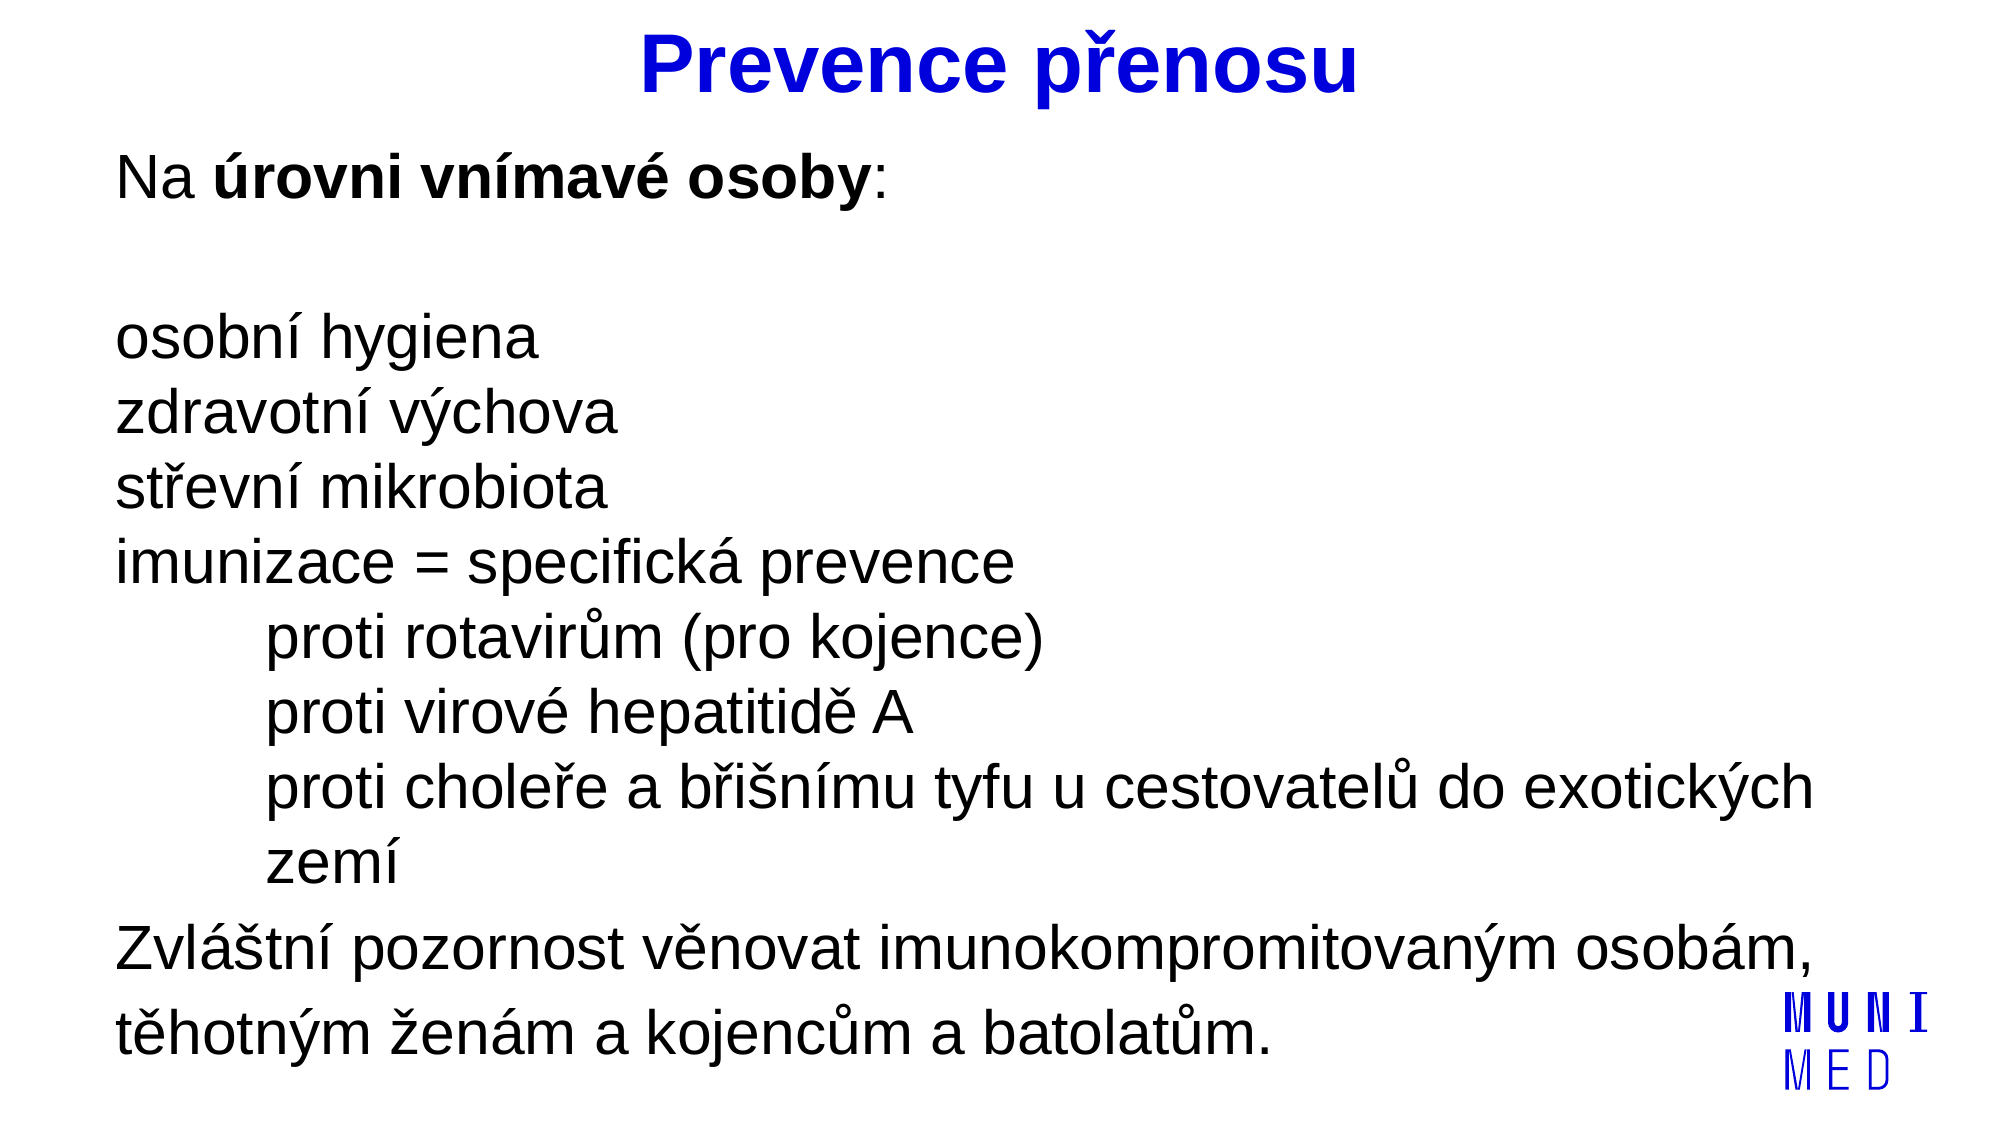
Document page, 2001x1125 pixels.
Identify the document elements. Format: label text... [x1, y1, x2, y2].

title Prevence přenosu [137, 25, 1863, 137]
list Na úrovni vnímavé osoby: osobní hygiena zdravotní výchova střevní mikrobiota imunizace = specifická prevence proti rotavirům (pro kojence) proti virové hepatitidě A proti choleře a břišnímu tyfu u cestovatelů do exotických zemí Zvláštní pozornost věnovat imunokompromitovaným osobám, těhotným ženám a kojencům a batolatům. [115, 125, 1841, 1000]
